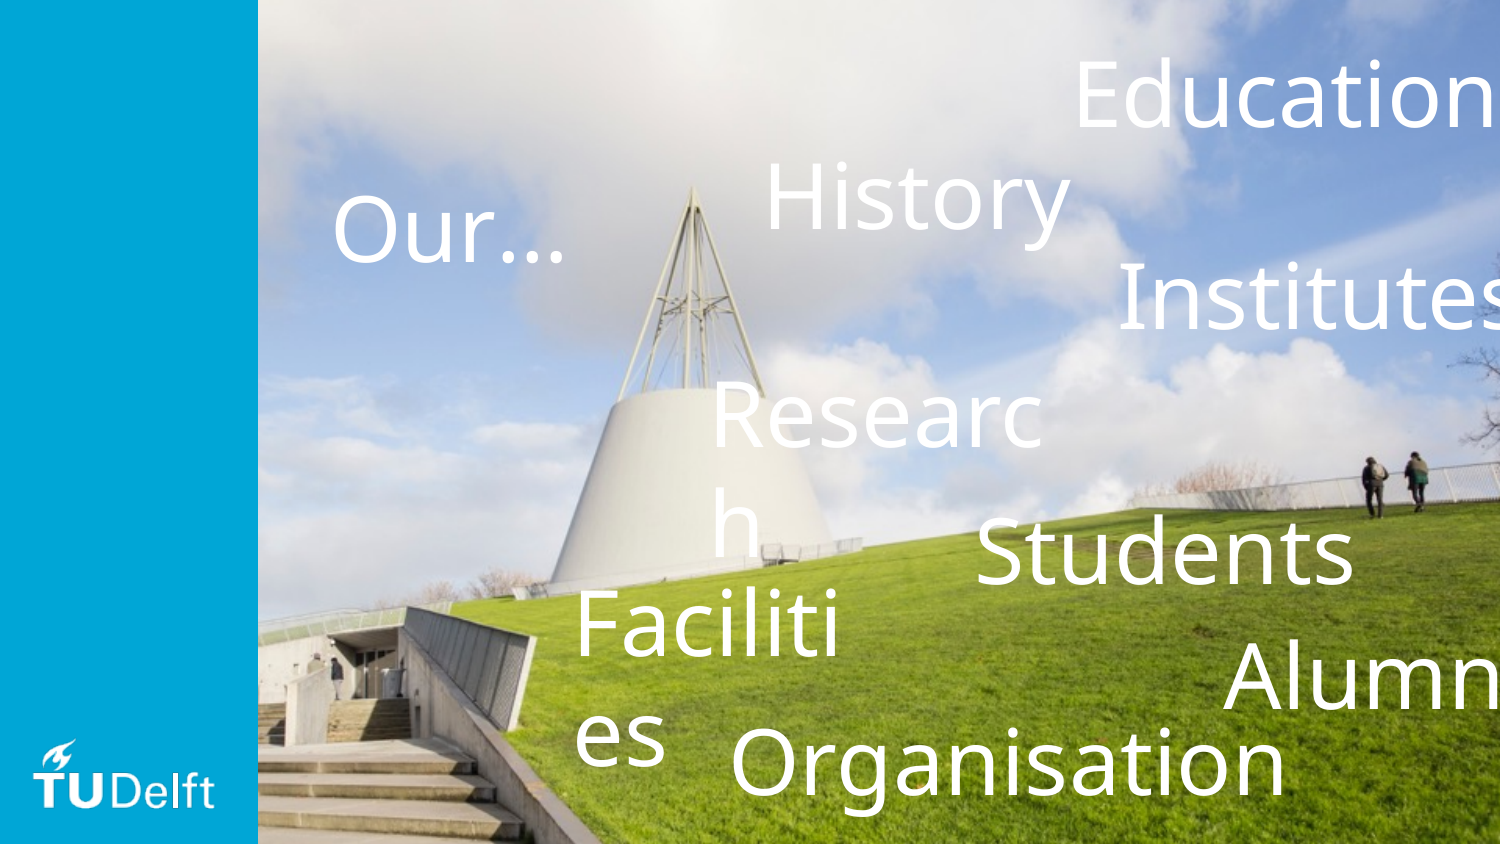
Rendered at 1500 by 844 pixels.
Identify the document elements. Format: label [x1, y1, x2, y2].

list [257, 0, 1500, 844]
